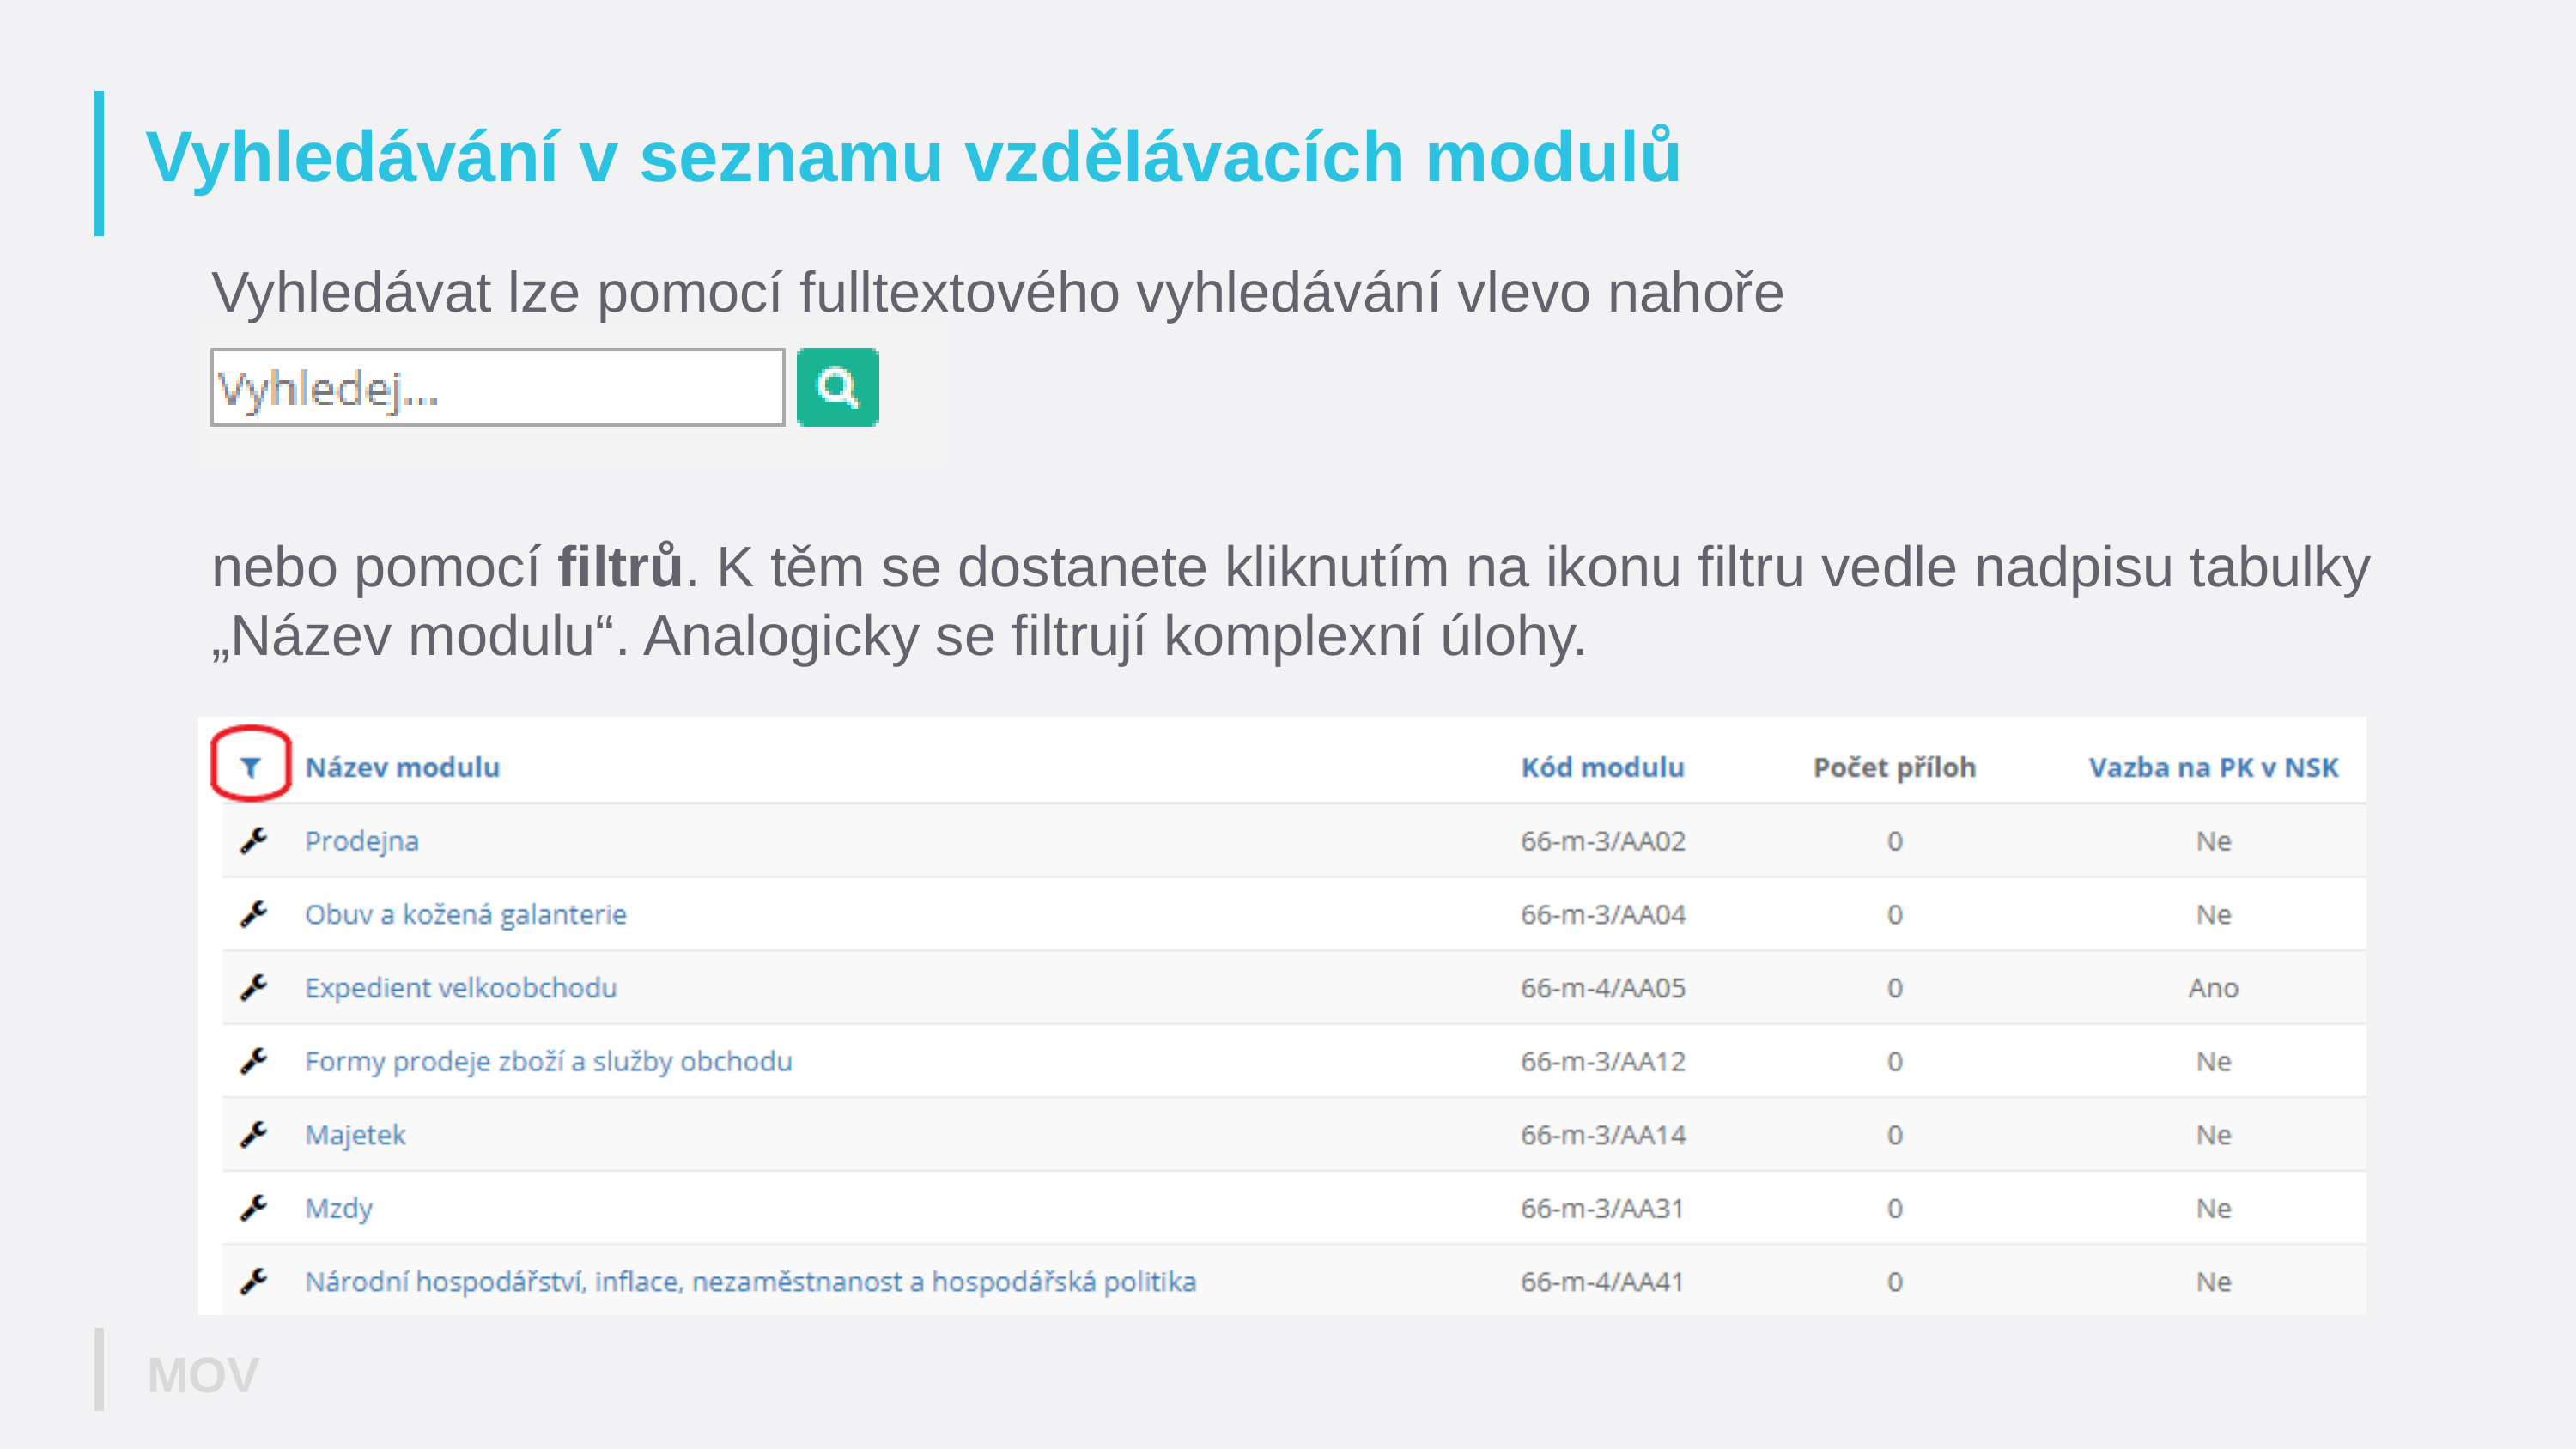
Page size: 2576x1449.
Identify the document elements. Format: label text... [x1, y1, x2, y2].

picture [198, 717, 2366, 1315]
title Vyhledávání v seznamu vzdělávacích modulů [132, 112, 2458, 204]
text_box Vyhledávat lze pomocí fulltextového vyhledávání vlevo nahoře nebo pomocí filtrů. K těm se dostanete kliknutím na ikonu filtru vedle nadpisu tabulky „Název modulu“. Analogicky se filtrují komplexní úlohy. [198, 248, 2399, 674]
picture [197, 323, 945, 467]
